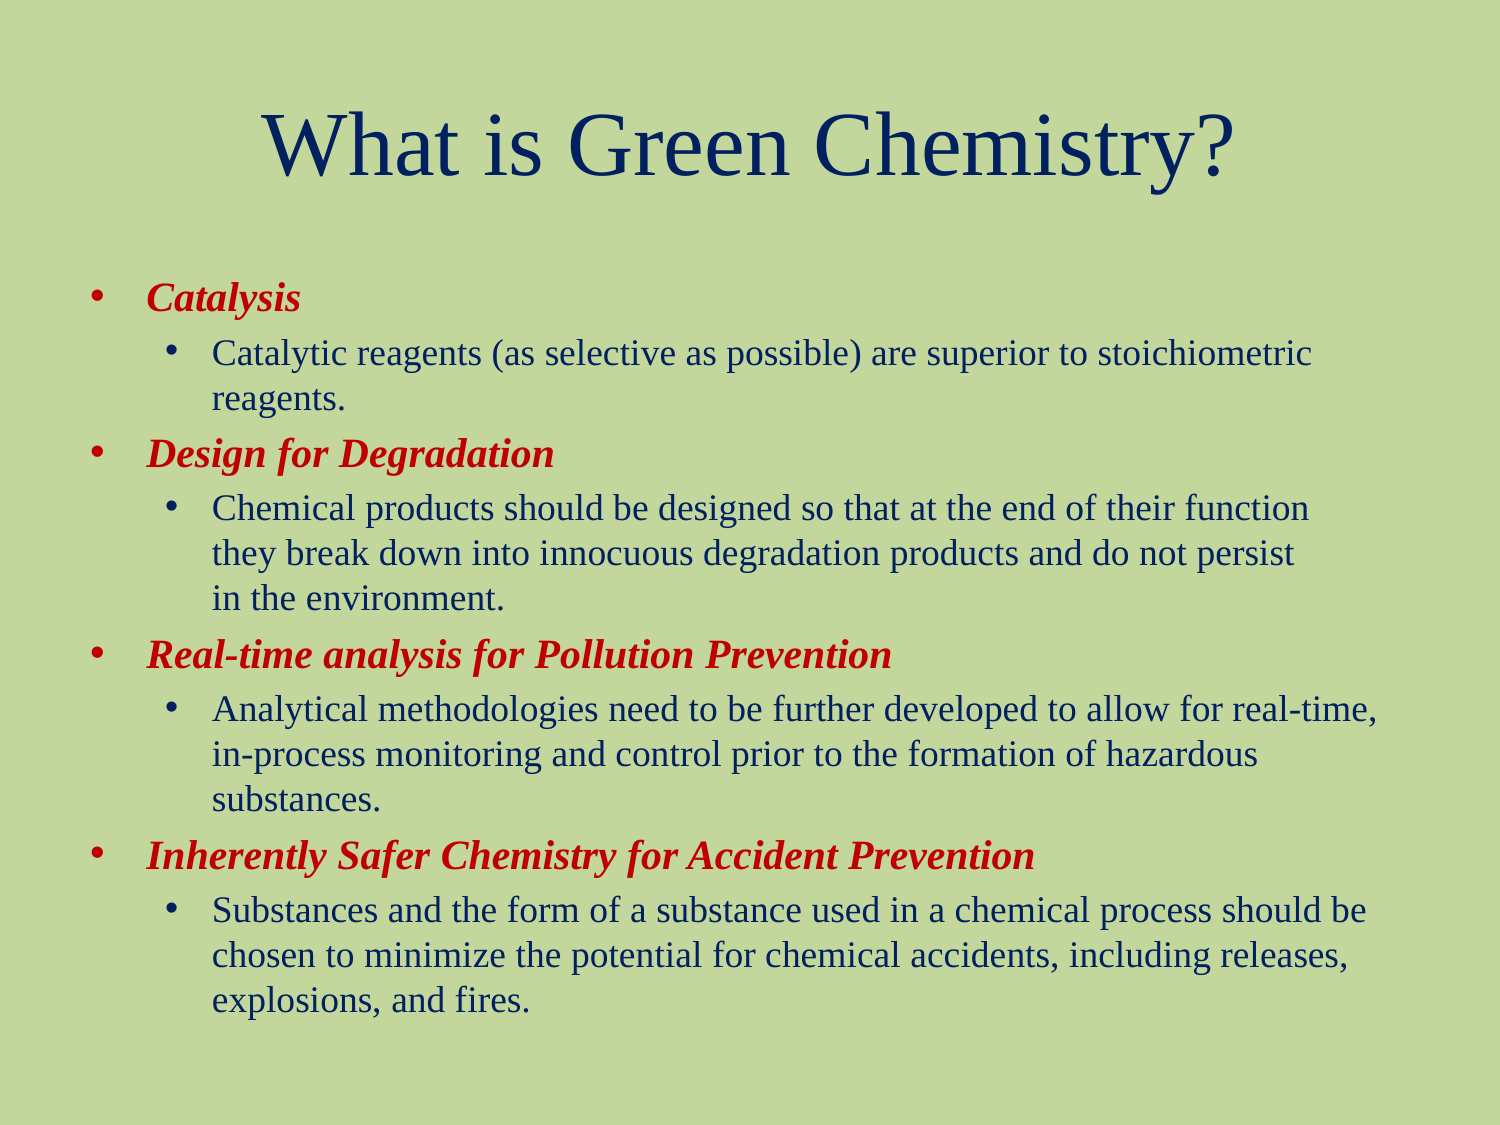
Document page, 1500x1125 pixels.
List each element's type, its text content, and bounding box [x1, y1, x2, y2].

list Catalysis Catalytic reagents (as selective as possible) are superior to stoichiometric reagents. Design for Degradation Chemical products should be designed so that at the end of their function they break down into innocuous degradation products and do not persist in the environment. Real-time analysis for Pollution Prevention Analytical methodologies need to be further developed to allow for real-time, in-process monitoring and control prior to the formation of hazardous substances. Inherently Safer Chemistry for Accident Prevention Substances and the form of a substance used in a chemical process should be chosen to minimize the potential for chemical accidents, including releases, explosions, and fires. [75, 262, 1425, 1005]
title What is Green Chemistry? [75, 45, 1425, 233]
